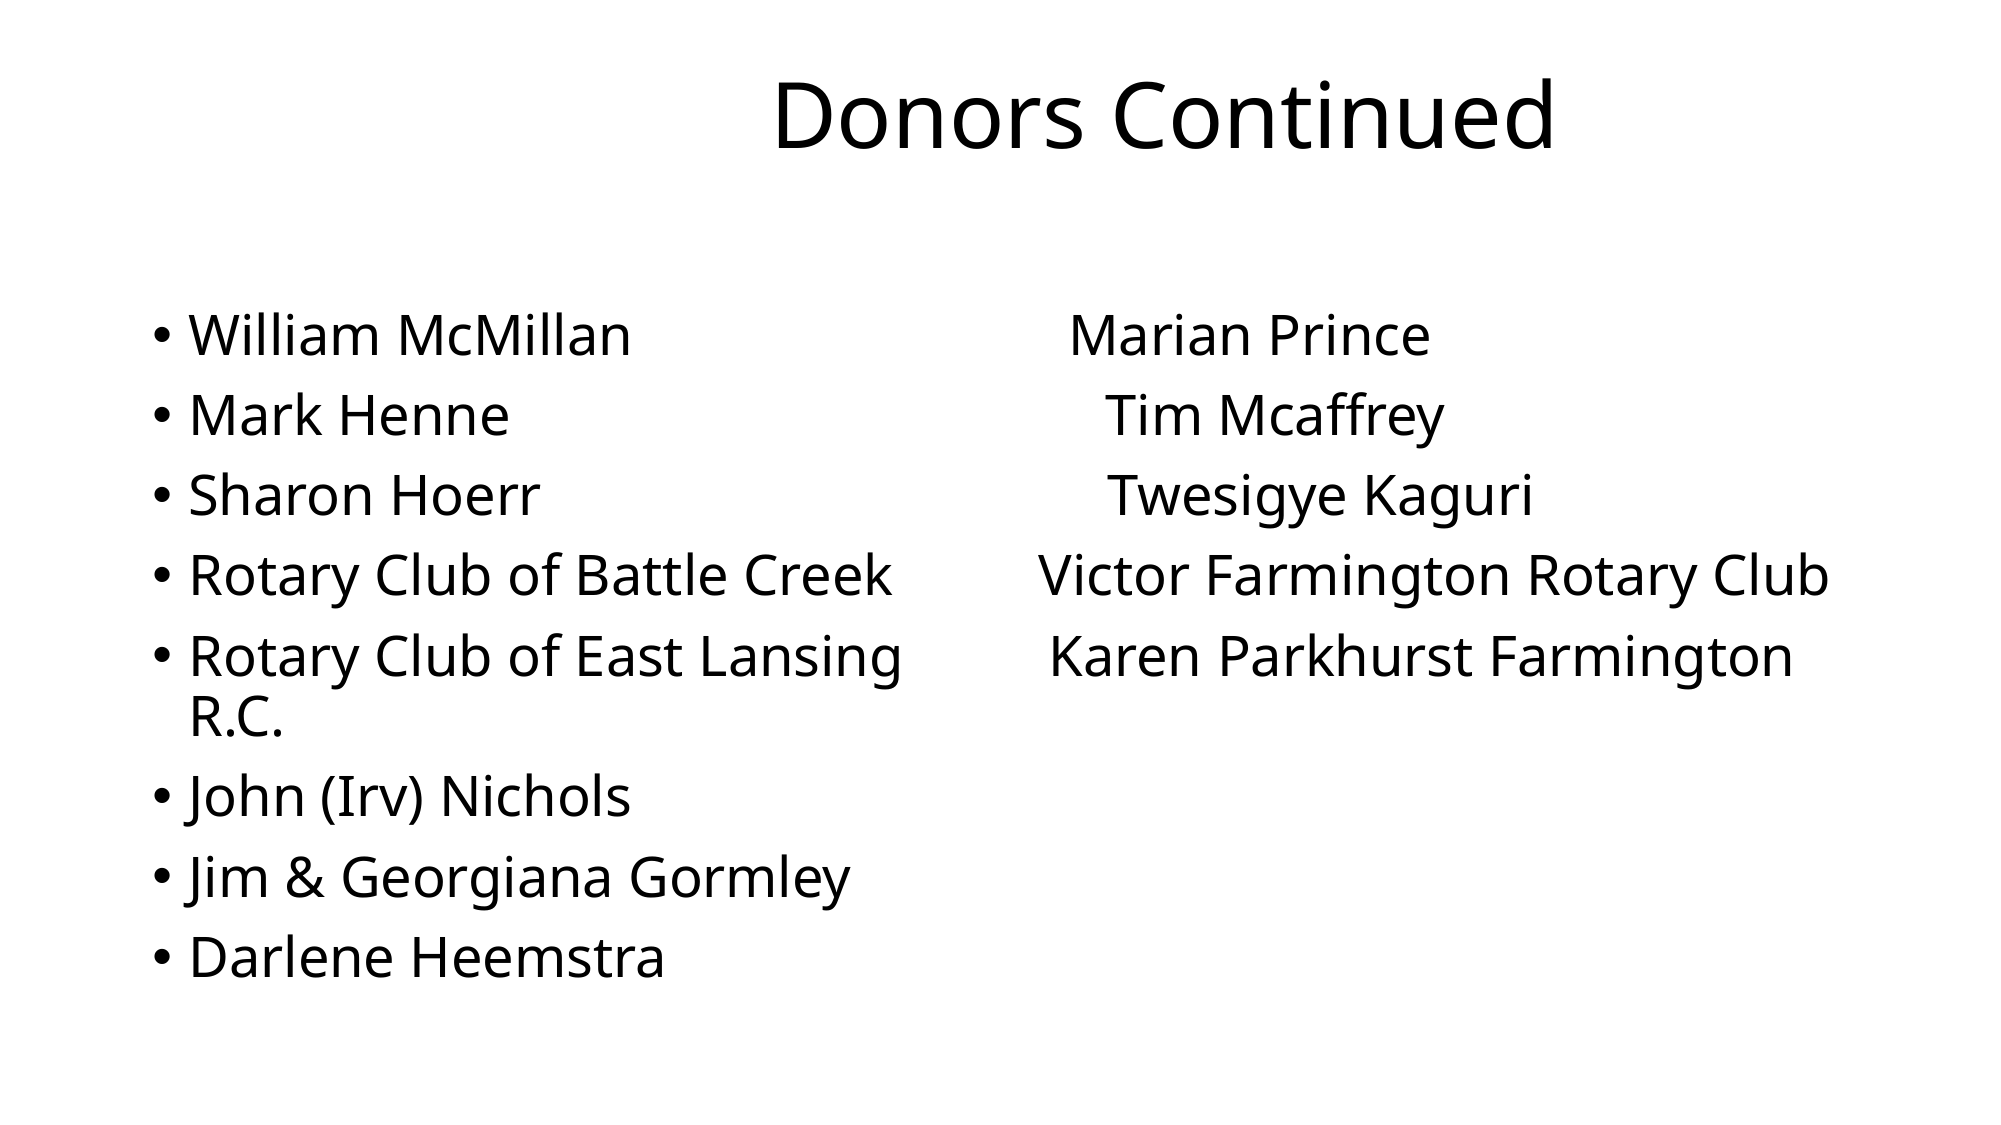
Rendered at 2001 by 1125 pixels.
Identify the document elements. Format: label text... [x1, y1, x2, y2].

title Donors Continued [137, 59, 1863, 278]
list William McMillan Marian Prince Mark Henne Tim Mcaffrey Sharon Hoerr Twesigye Kaguri Rotary Club of Battle Creek Victor Farmington Rotary Club Rotary Club of East Lansing Karen Parkhurst Farmington R.C. John (Irv) Nichols Jim & Georgiana Gormley Darlene Heemstra [137, 299, 1863, 1014]
